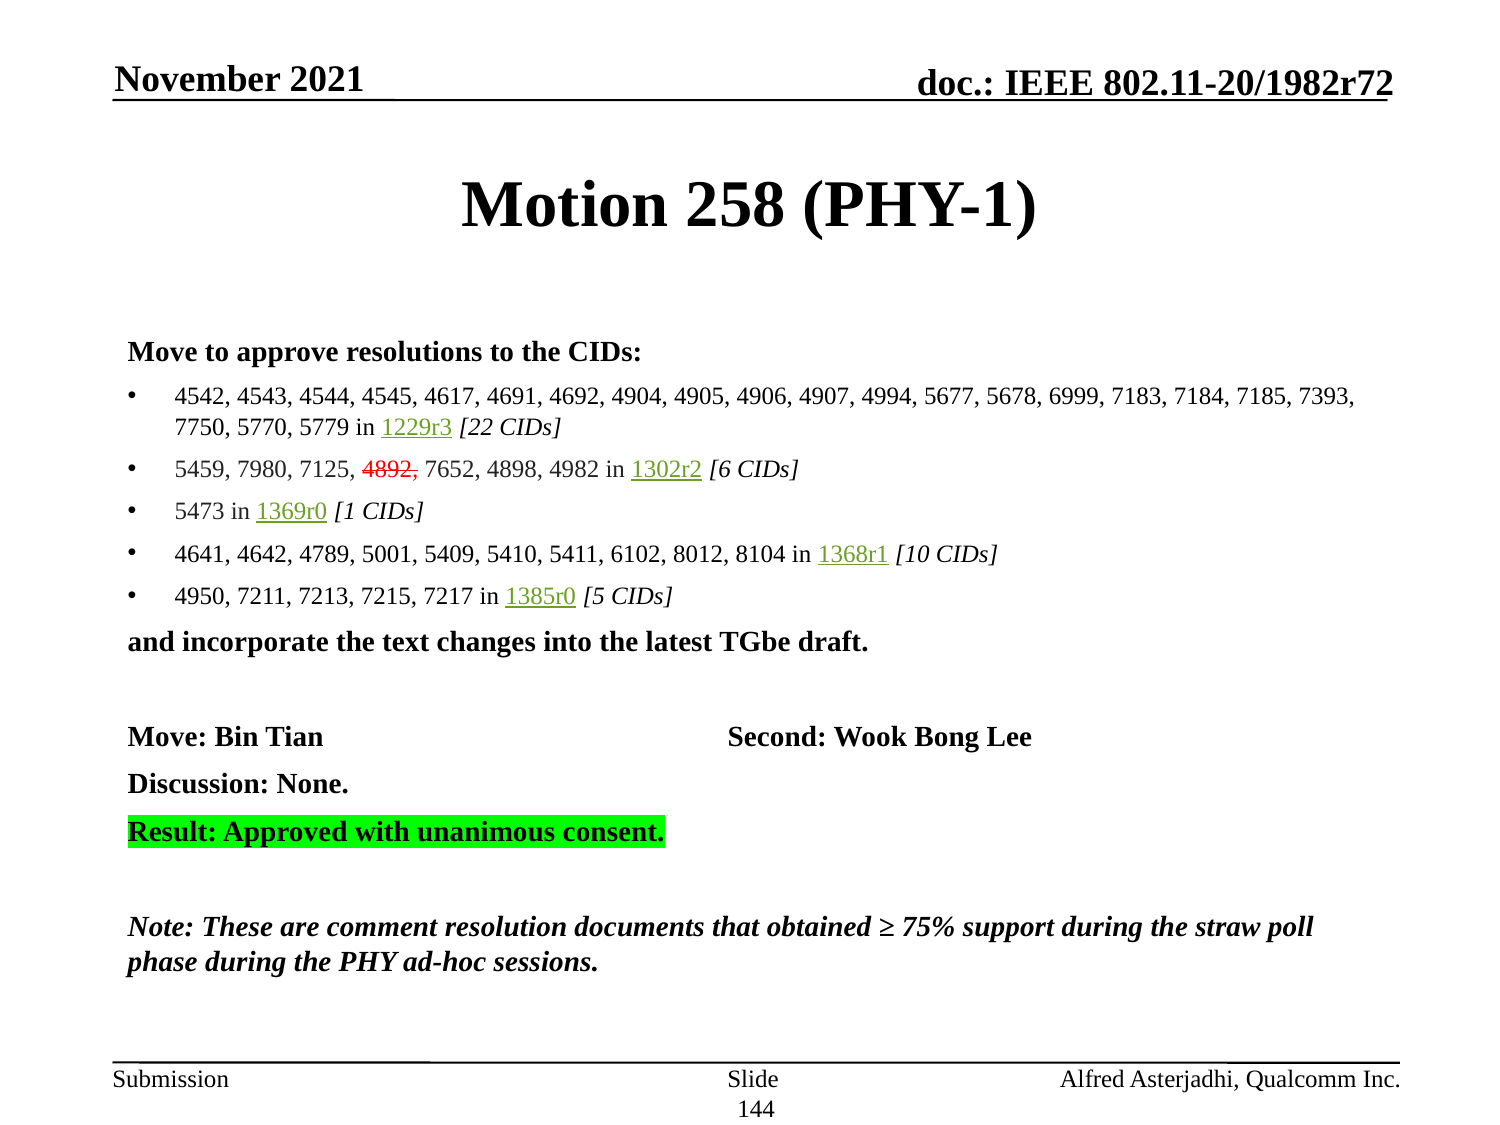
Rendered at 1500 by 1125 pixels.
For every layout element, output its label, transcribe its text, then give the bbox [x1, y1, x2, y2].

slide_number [114, 54, 423, 100]
footer Alfred Asterjadhi, Qualcomm Inc. [878, 1061, 1402, 1093]
list Move to approve resolutions to the CIDs: 4542, 4543, 4544, 4545, 4617, 4691, 4692, 4904, 4905, 4906, 4907, 4994, 5677, 5678, 6999, 7183, 7184, 7185, 7393, 7750, 5770, 5779 in 1229r3 [22 CIDs] 5459, 7980, 7125, 4892, 7652, 4898, 4982 in 1302r2 [6 CIDs] 5473 in 1369r0 [1 CIDs] 4641, 4642, 4789, 5001, 5409, 5410, 5411, 6102, 8012, 8104 in 1368r1 [10 CIDs] 4950, 7211, 7213, 7215, 7217 in 1385r0 [5 CIDs] and incorporate the text changes into the latest TGbe draft. Move: Bin Tian Second: Wook Bong Lee Discussion: None. Result: Approved with unanimous consent. Note: These are comment resolution documents that obtained ≥ 75% support during the straw poll phase during the PHY ad-hoc sessions. [112, 324, 1388, 1063]
slide_number Slide 144 [712, 1061, 800, 1123]
title Motion 258 (PHY-1) [112, 112, 1388, 288]
